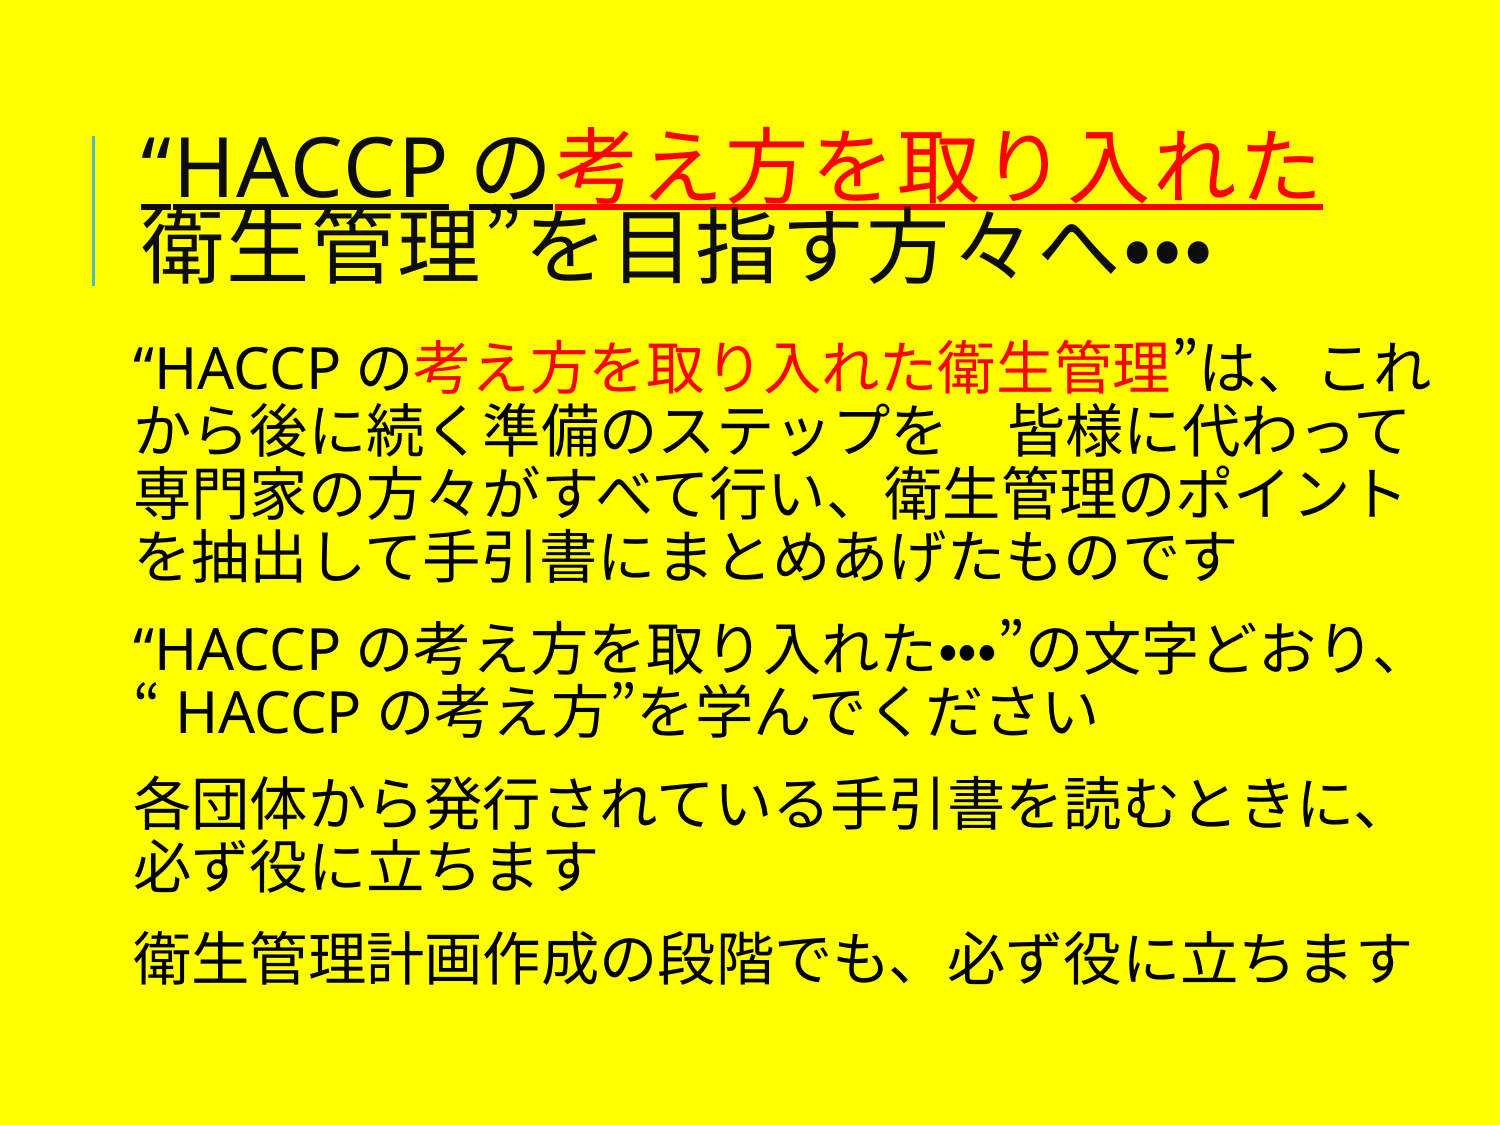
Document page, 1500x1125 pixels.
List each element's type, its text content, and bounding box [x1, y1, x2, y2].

title “HACCPの考え方を取り入れた 衛生管理”を目指す方々へ・・・ [126, 96, 1444, 331]
list “HACCPの考え方を取り入れた衛生管理”は、これから後に続く準備のステップを 皆様に代わって専門家の方々がすべて行い、衛生管理のポイントを抽出して手引書にまとめあげたものです “HACCPの考え方を取り入れた・・・”の文字どおり、“HACCPの考え方”を学んでください 各団体から発行されている手引書を読むときに、必ず役に立ちます 衛生管理計画作成の段階でも、必ず役に立ちます [126, 331, 1444, 1077]
